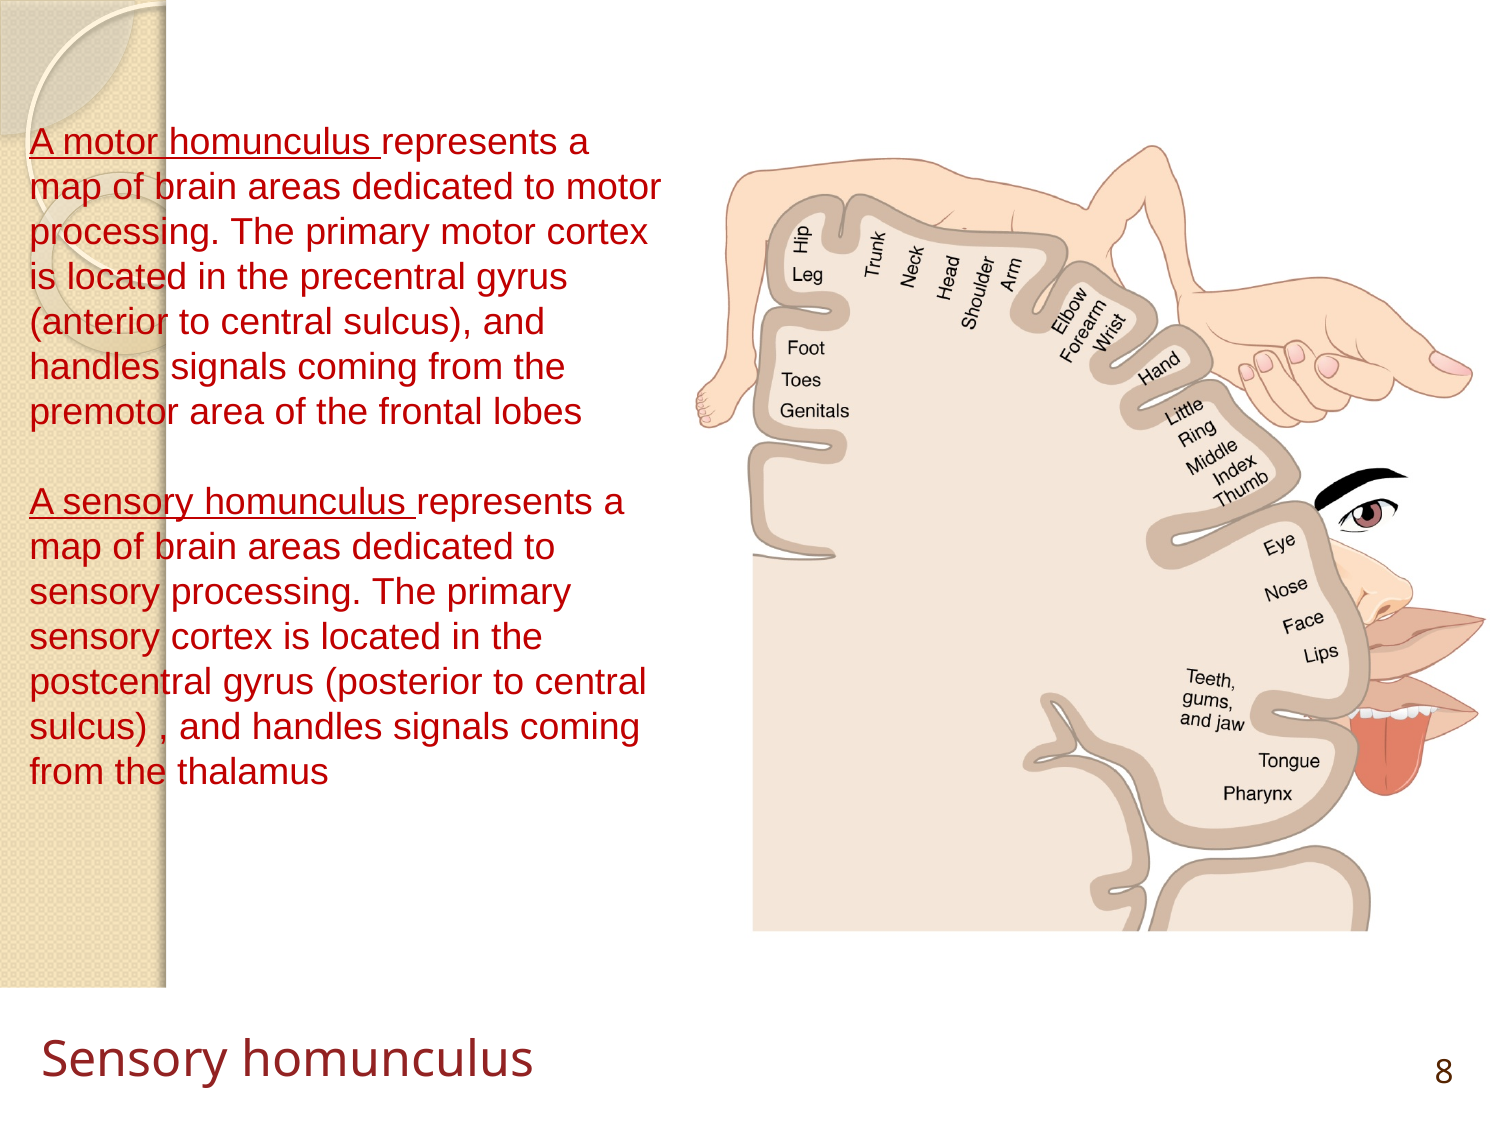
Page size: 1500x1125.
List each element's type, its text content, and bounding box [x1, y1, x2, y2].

text_box A motor homunculus represents a map of brain areas dedicated to motor processing. The primary motor cortex is located in the precentral gyrus (anterior to central sulcus), and handles signals coming from the premotor area of the frontal lobes A sensory homunculus represents a map of brain areas dedicated to sensory processing. The primary sensory cortex is located in the postcentral gyrus (posterior to central sulcus) , and handles signals coming from the thalamus [14, 64, 686, 1070]
picture [689, 137, 1493, 938]
slide_number 8 [1400, 1025, 1488, 1104]
title Sensory homunculus [0, 987, 800, 1125]
